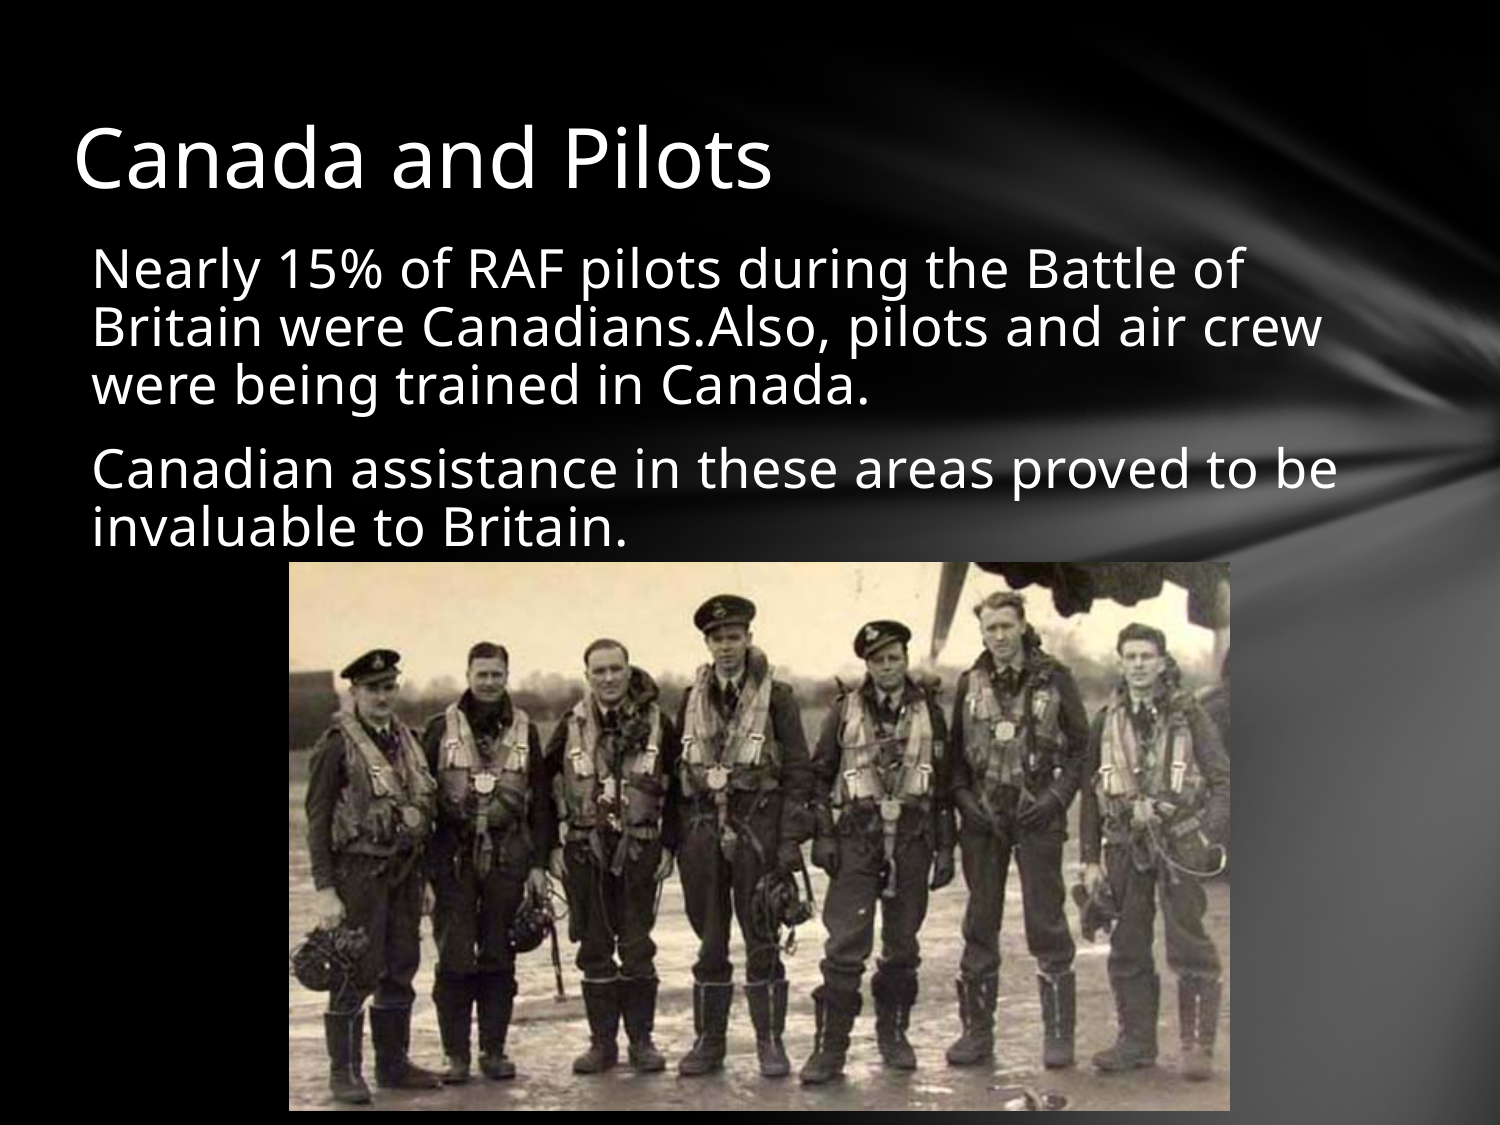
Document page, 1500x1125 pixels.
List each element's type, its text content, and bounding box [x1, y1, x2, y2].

picture [288, 562, 1231, 1112]
list Nearly 15% of RAF pilots during the Battle of Britain were Canadians.Also, pilots and air crew were being trained in Canada. Canadian assistance in these areas proved to be invaluable to Britain. [76, 233, 1437, 1015]
title Canada and Pilots [57, 37, 1318, 213]
